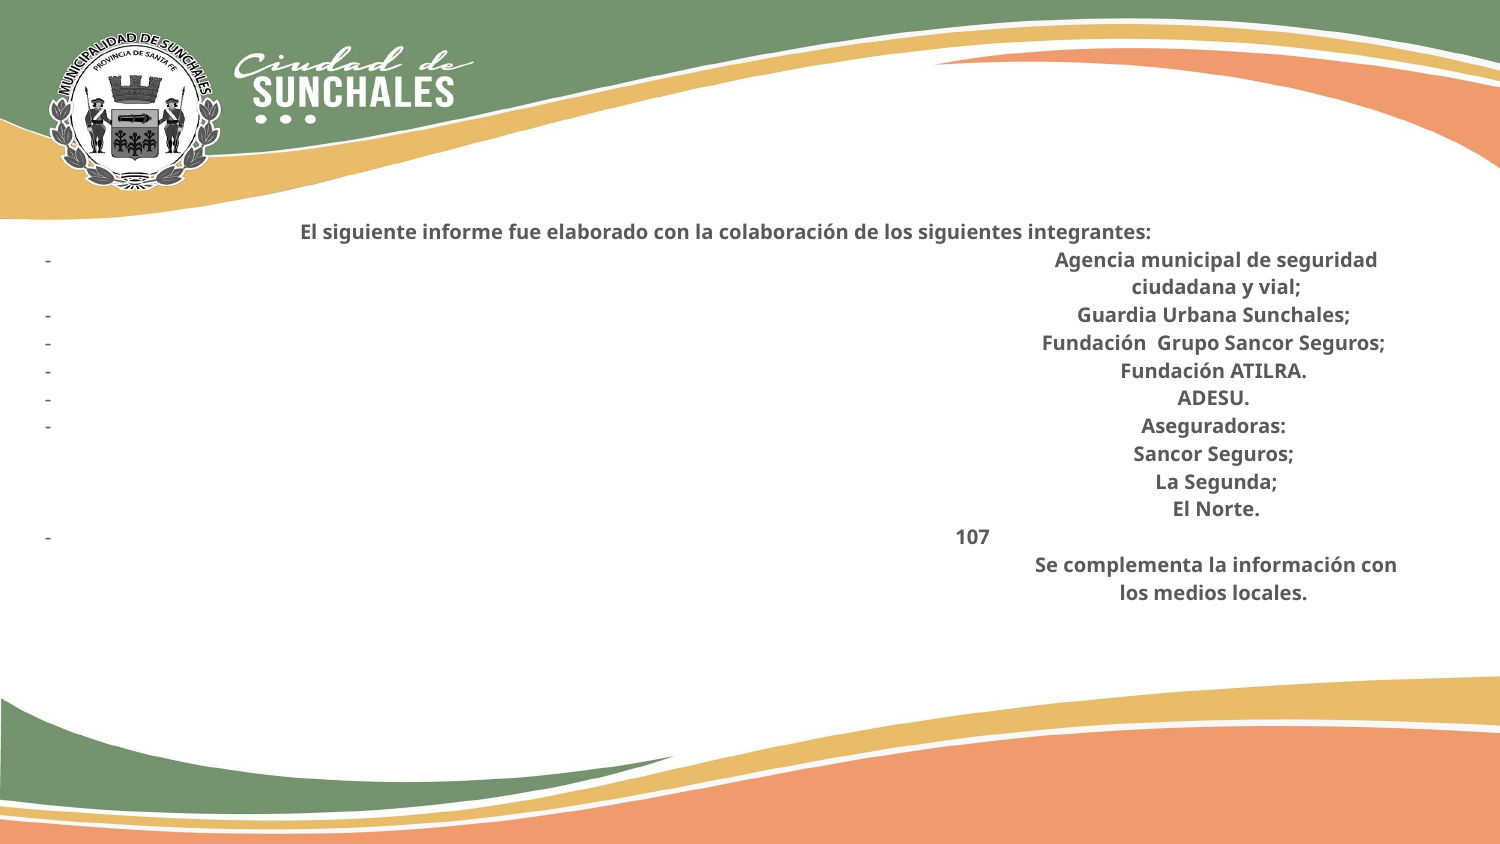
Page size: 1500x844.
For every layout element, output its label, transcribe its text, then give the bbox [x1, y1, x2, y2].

text_box El siguiente informe fue elaborado con la colaboración de los siguientes integrantes: Agencia municipal de seguridad ciudadana y vial; Guardia Urbana Sunchales; Fundación Grupo Sancor Seguros; Fundación ATILRA. ADESU. Aseguradoras: Sancor Seguros; La Segunda; El Norte. 107 Se complementa la información con los medios locales. [30, 202, 1428, 727]
picture [0, 0, 1500, 844]
